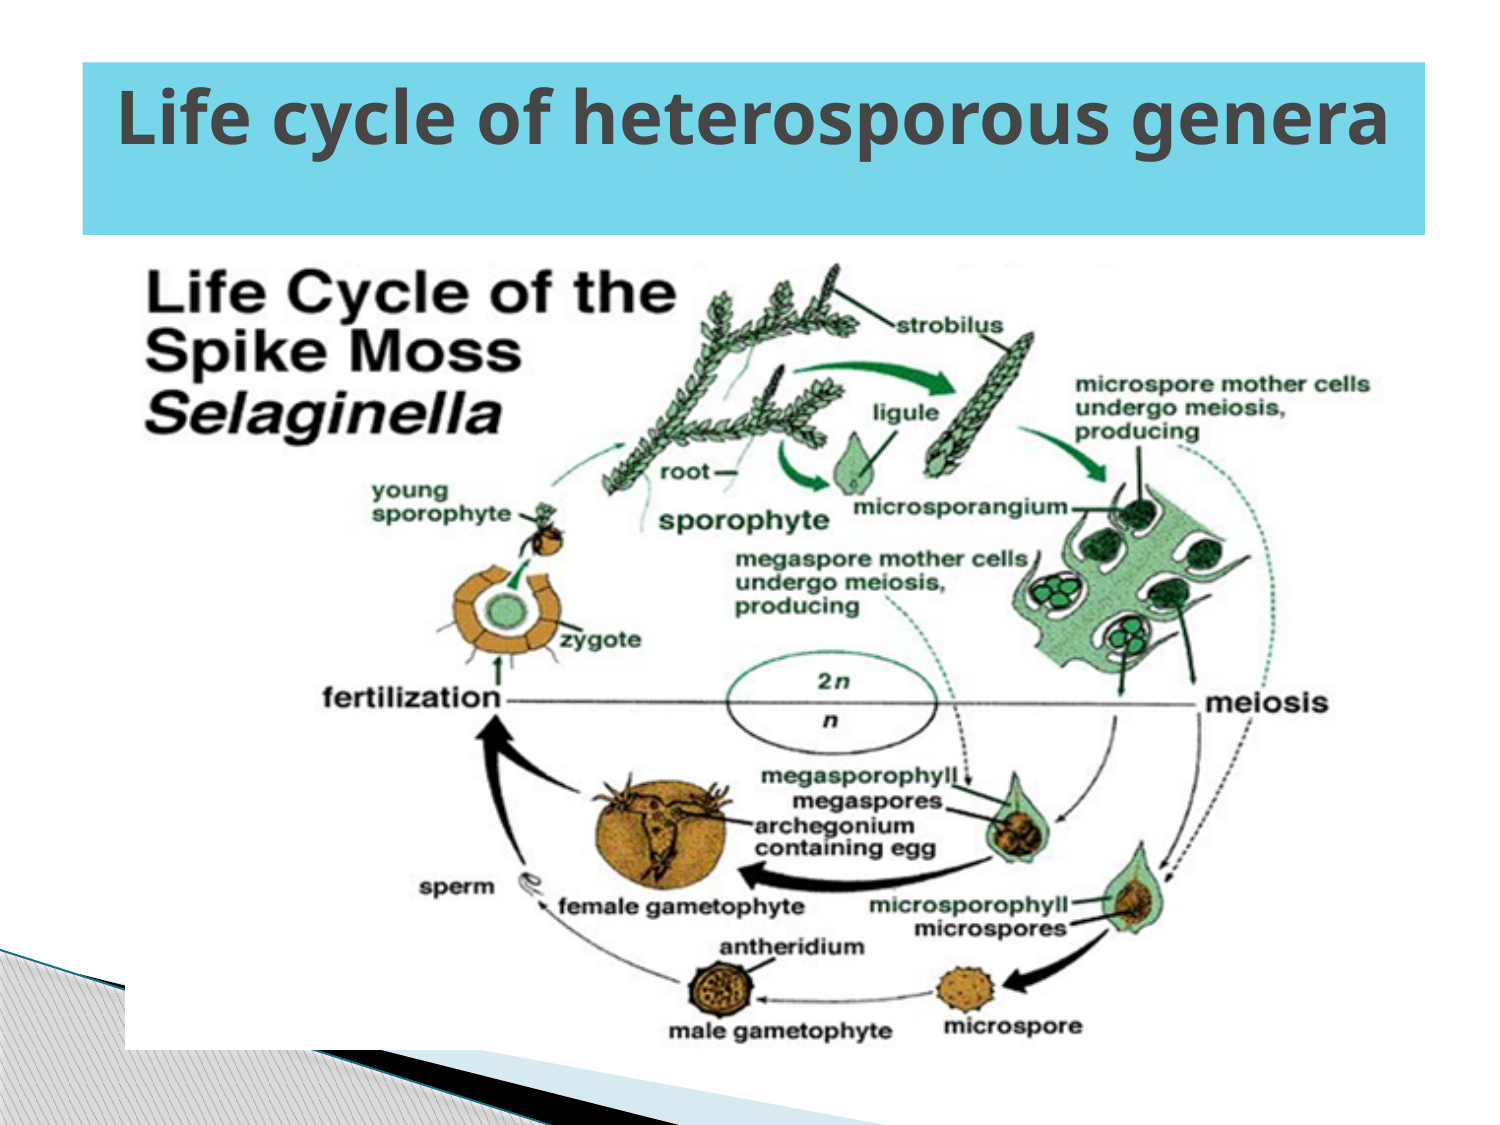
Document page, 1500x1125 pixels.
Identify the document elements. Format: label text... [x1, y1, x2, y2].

picture [124, 262, 1386, 1051]
text_box Life cycle of heterosporous genera [82, 62, 1425, 235]
